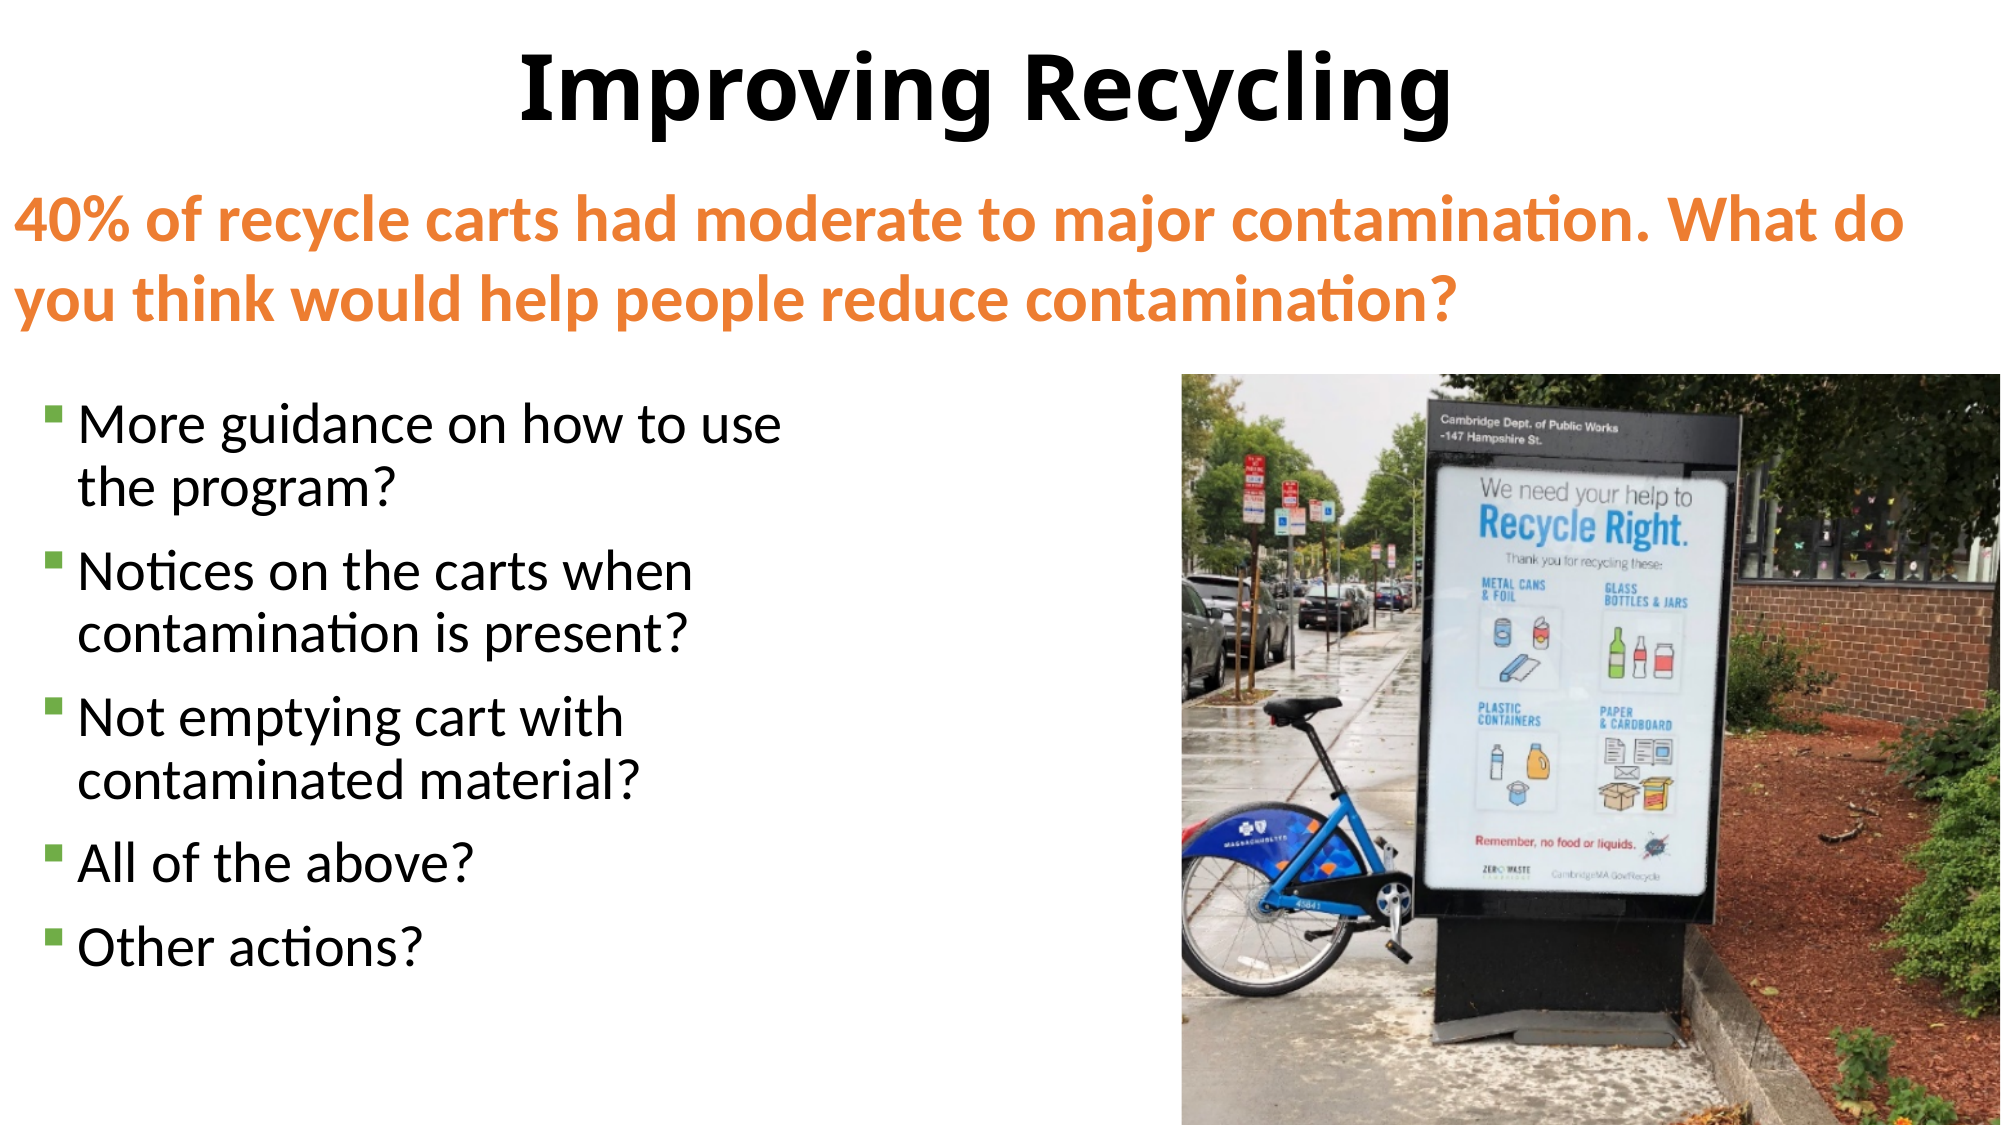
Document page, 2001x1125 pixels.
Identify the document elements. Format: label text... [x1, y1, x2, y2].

list More guidance on how to use the program? Notices on the carts when contamination is present? Not emptying cart with contaminated material? All of the above? Other actions? [25, 385, 823, 1125]
text_box 40% of recycle carts had moderate to major contamination. What do you think would help people reduce contamination? [0, 167, 2000, 343]
title Improving Recycling [137, 13, 1863, 167]
picture [1181, 340, 2001, 1125]
